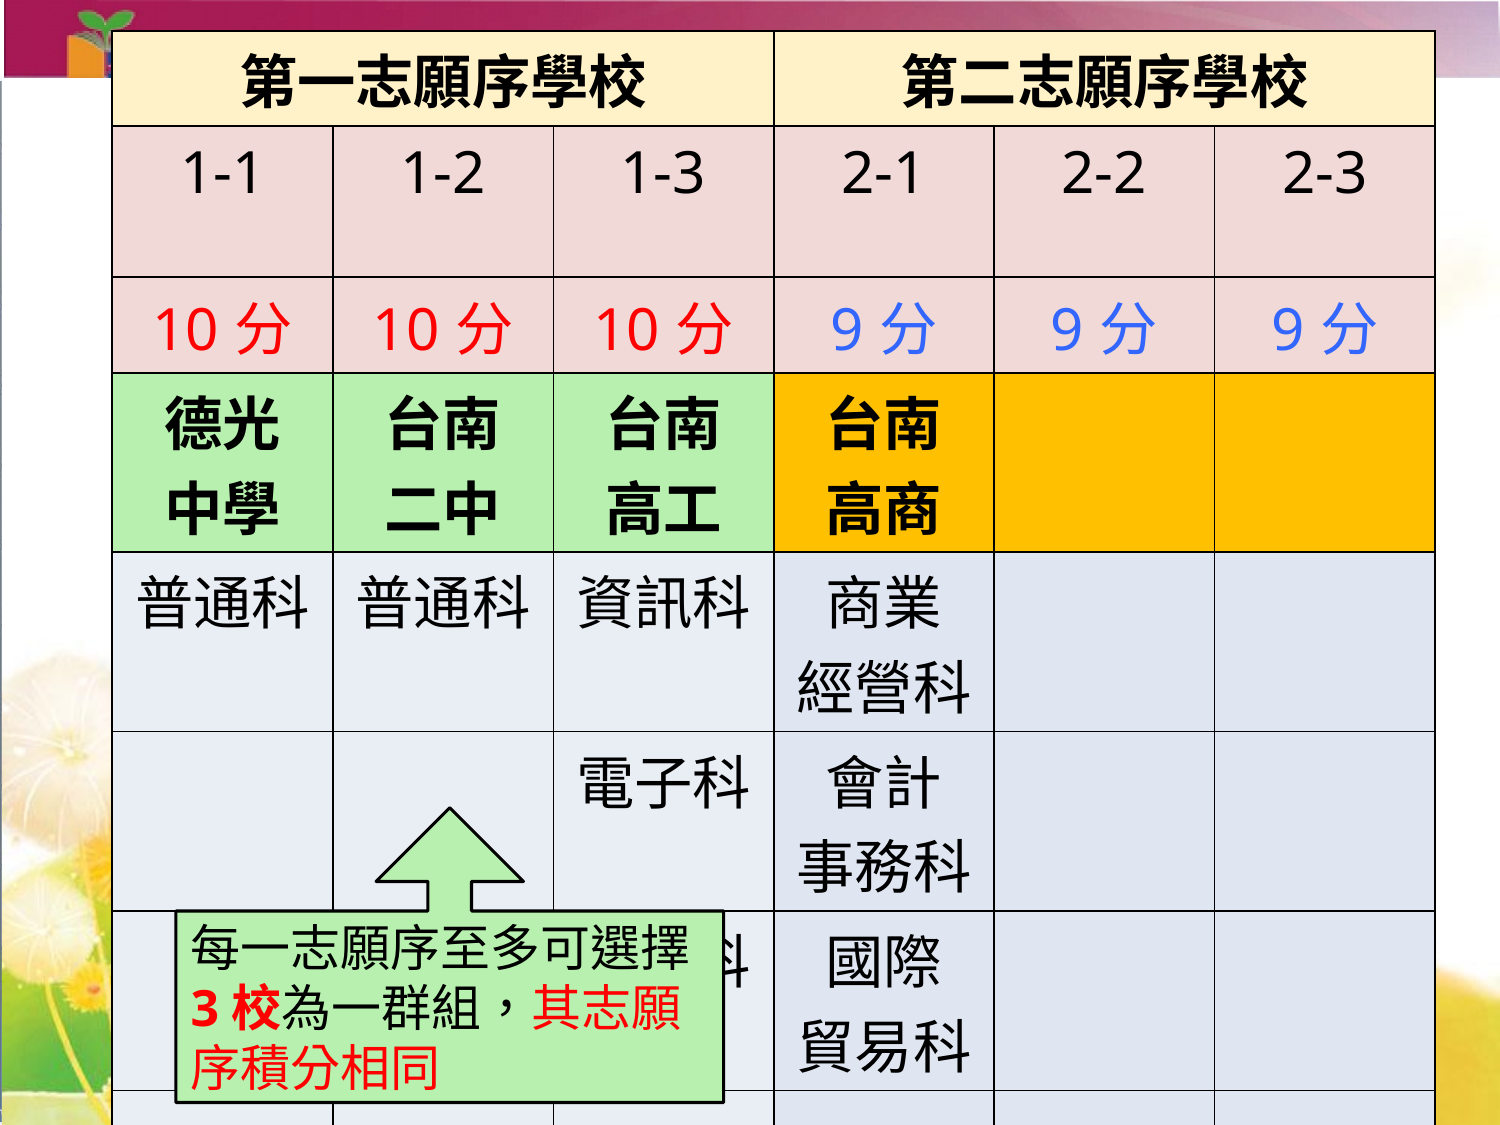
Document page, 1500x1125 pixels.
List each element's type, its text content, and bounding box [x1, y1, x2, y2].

table_header 第二志願序學校 [775, 32, 1434, 76]
table_header 第一志願序學校 [113, 32, 773, 76]
picture [0, 0, 1500, 1125]
